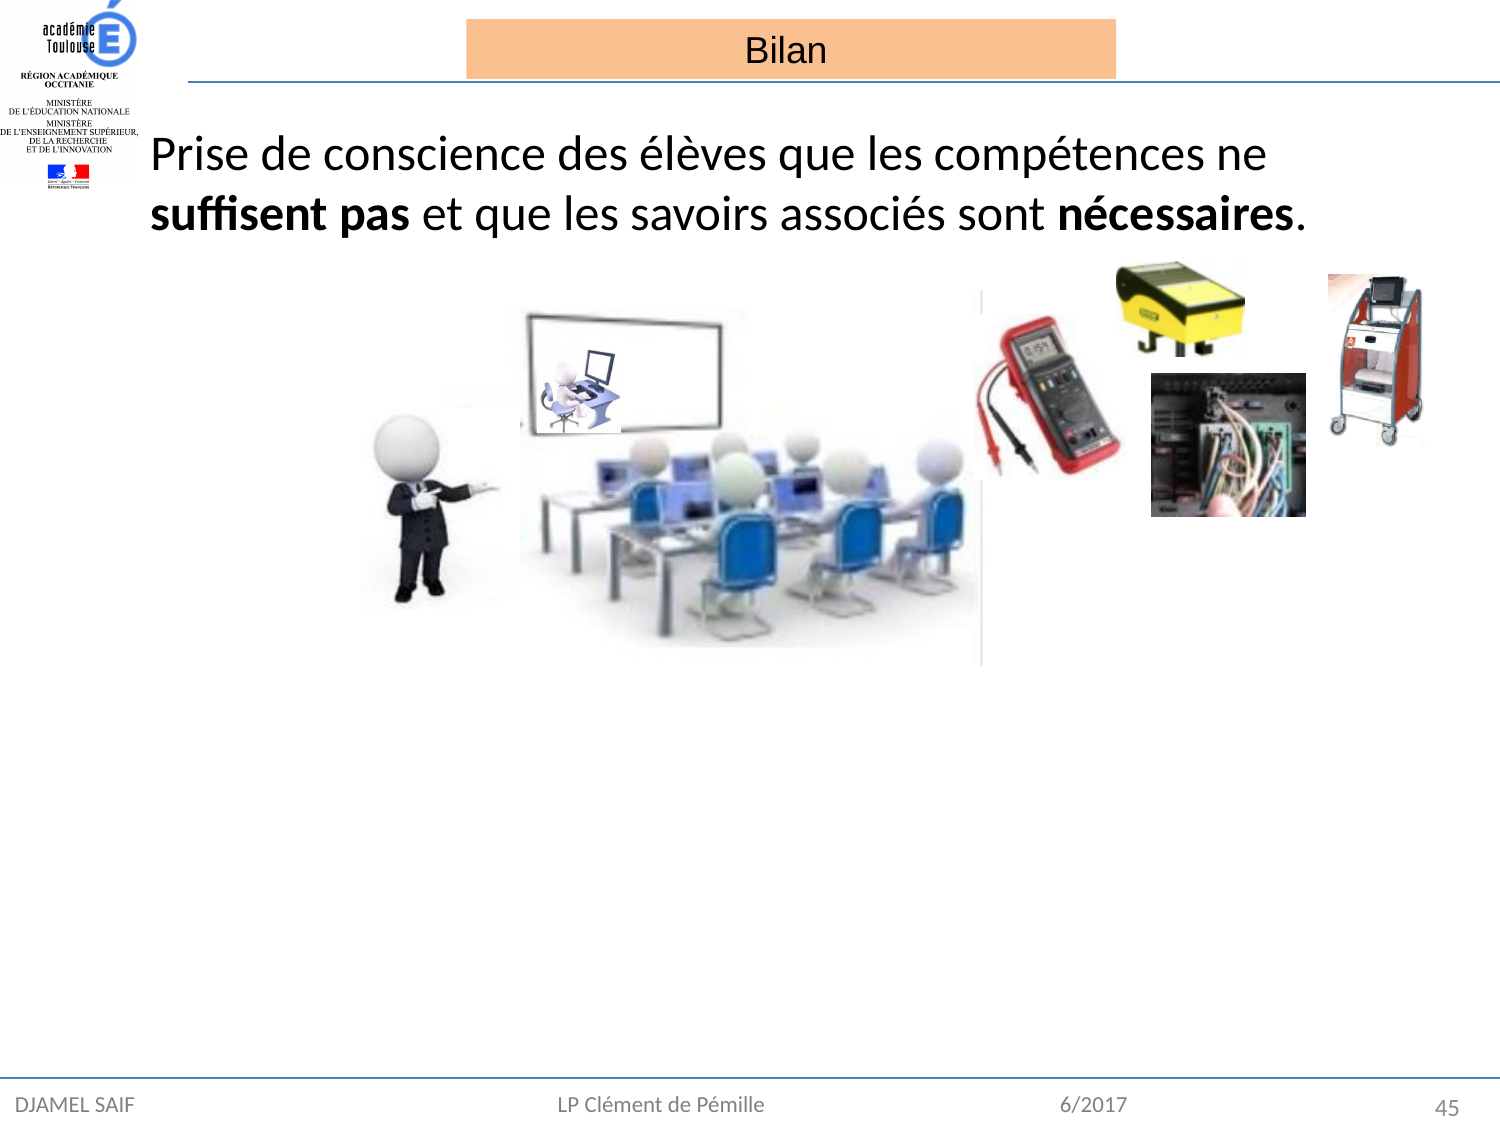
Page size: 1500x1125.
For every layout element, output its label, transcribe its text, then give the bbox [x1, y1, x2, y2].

text_box Bilan [466, 19, 1117, 79]
picture [1151, 373, 1307, 517]
text_box Prise de conscience des élèves que les compétences ne suffisent pas et que les savoirs associés sont nécessaires. [135, 113, 1353, 249]
picture [359, 260, 1245, 666]
picture [0, 0, 138, 189]
picture [1328, 272, 1426, 447]
